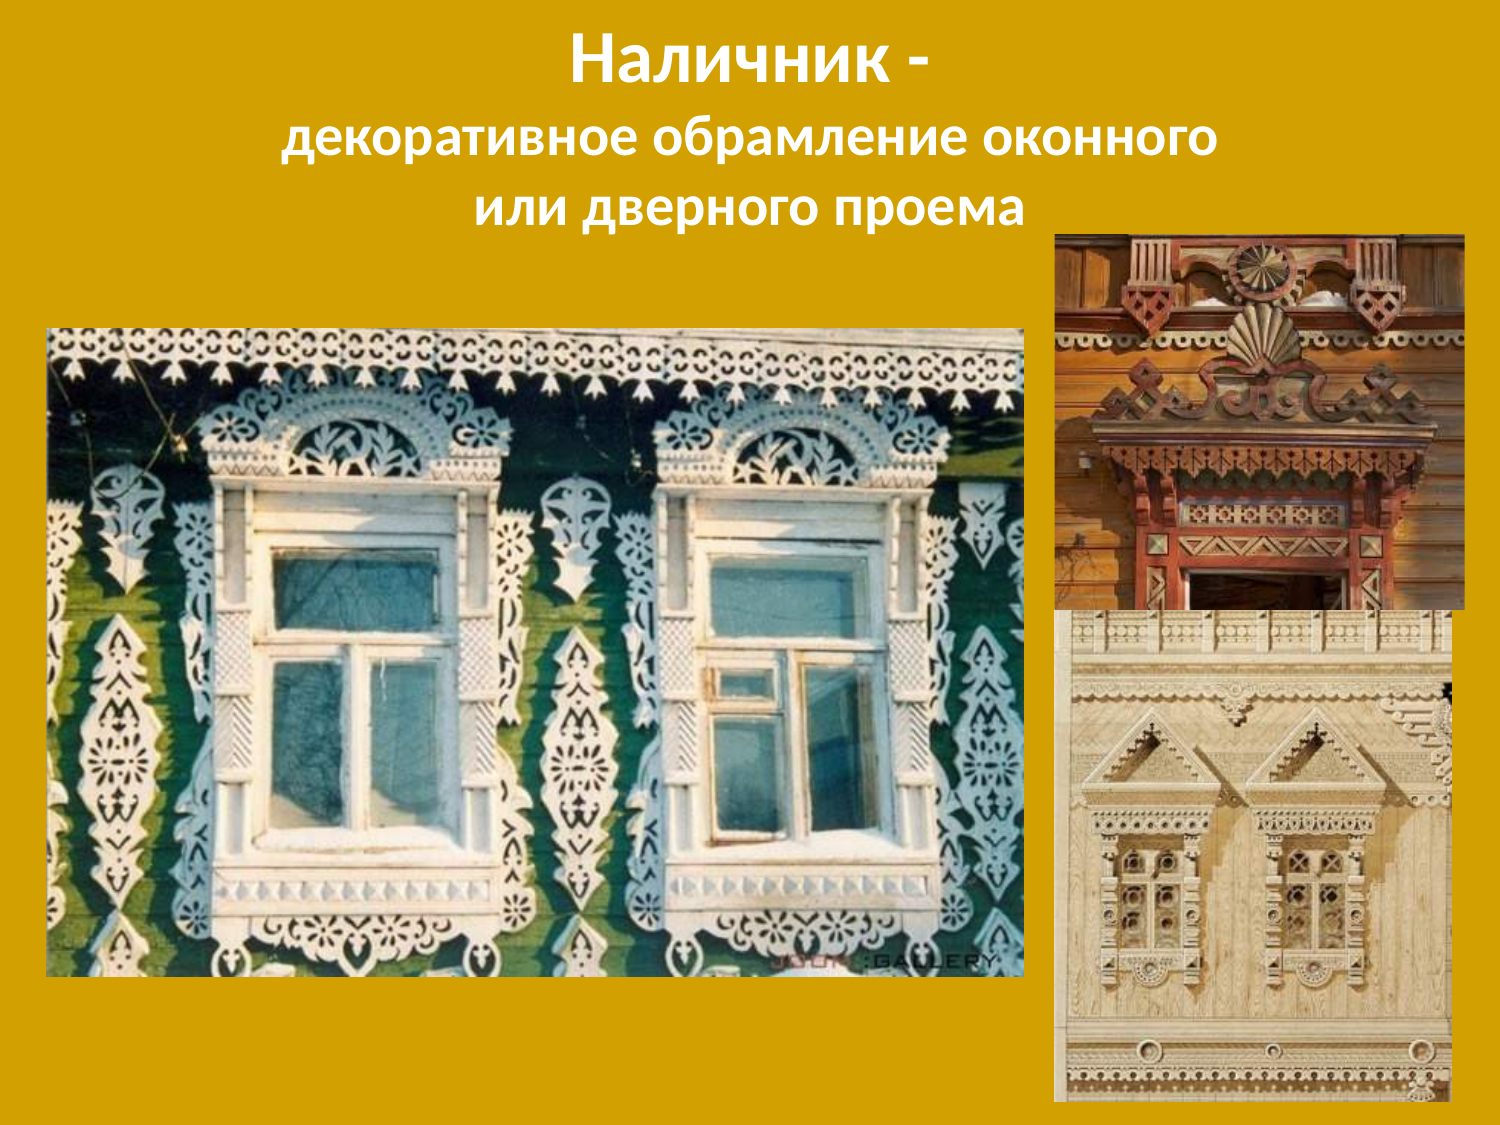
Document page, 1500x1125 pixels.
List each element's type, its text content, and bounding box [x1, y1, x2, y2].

picture [46, 327, 1025, 978]
text_box Наличник - декоративное обрамление оконного или дверного проема [35, 0, 1465, 245]
picture [1054, 234, 1466, 1102]
